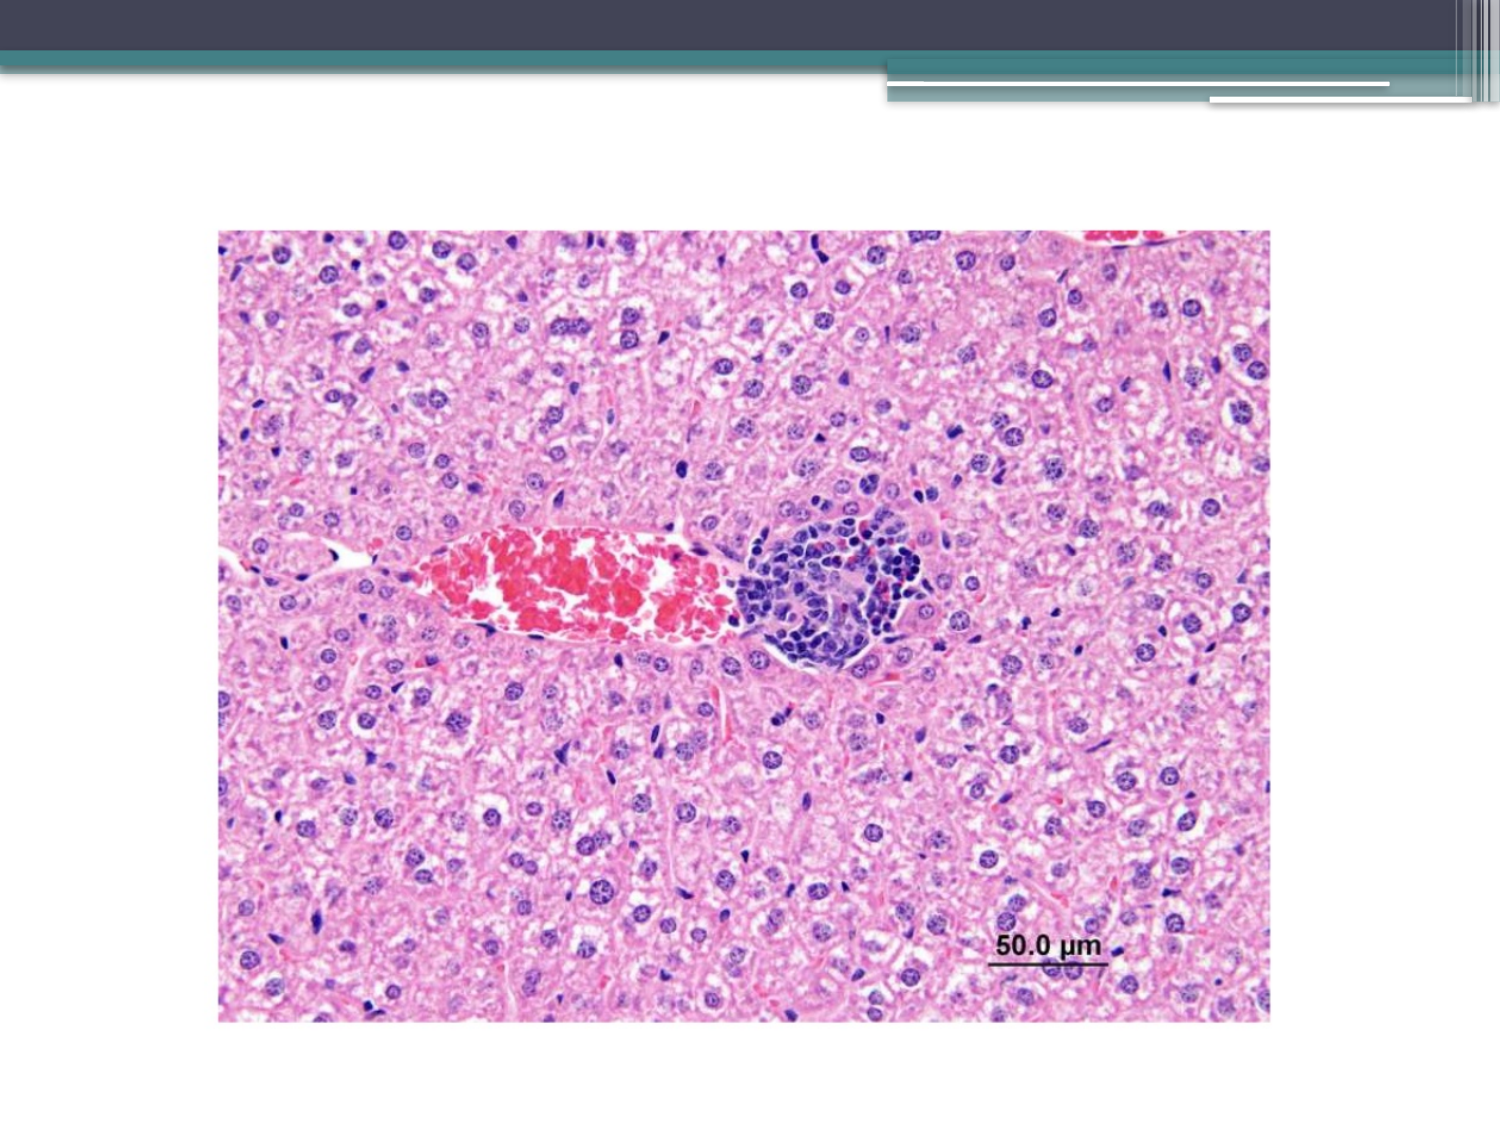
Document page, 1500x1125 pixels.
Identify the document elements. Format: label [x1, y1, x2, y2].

picture [128, 152, 1348, 1067]
